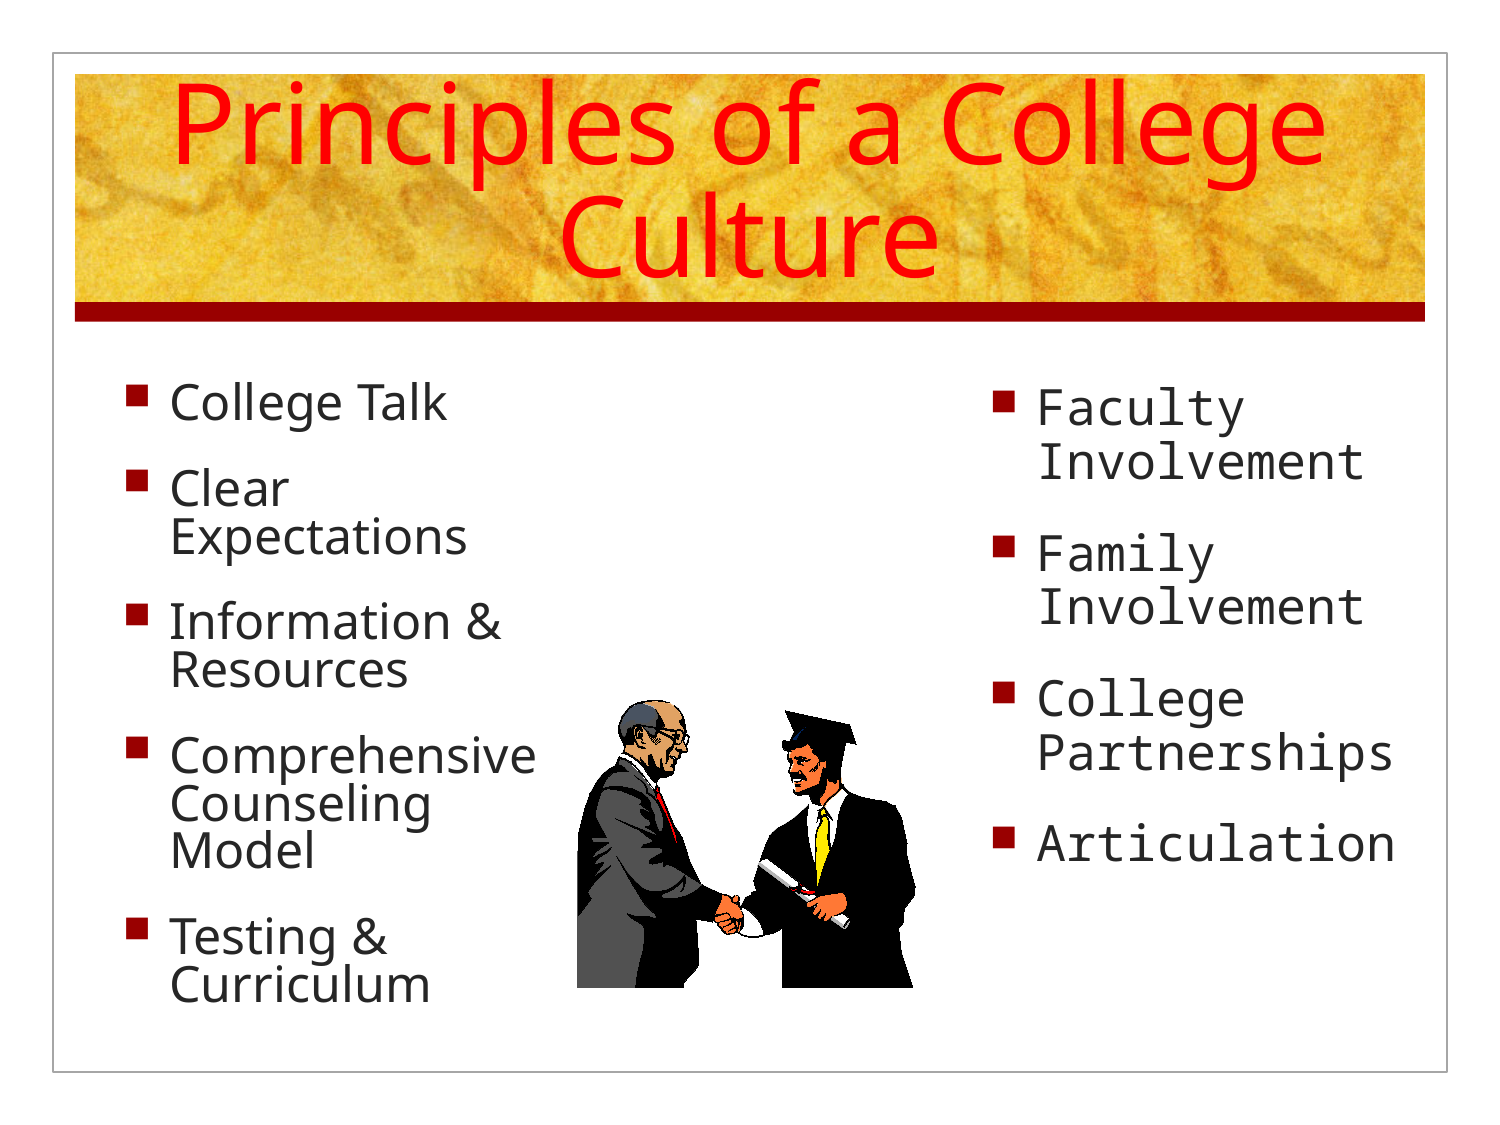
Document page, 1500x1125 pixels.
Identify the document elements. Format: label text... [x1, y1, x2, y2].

list College Talk Clear Expectations Information & Resources Comprehensive Counseling Model Testing & Curriculum [107, 374, 576, 1051]
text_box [576, 699, 916, 989]
title Principles of a College Culture [108, 74, 1392, 300]
picture [75, 74, 1425, 302]
text_box Faculty Involvement Family Involvement College Partnerships Articulation [975, 375, 1450, 1025]
